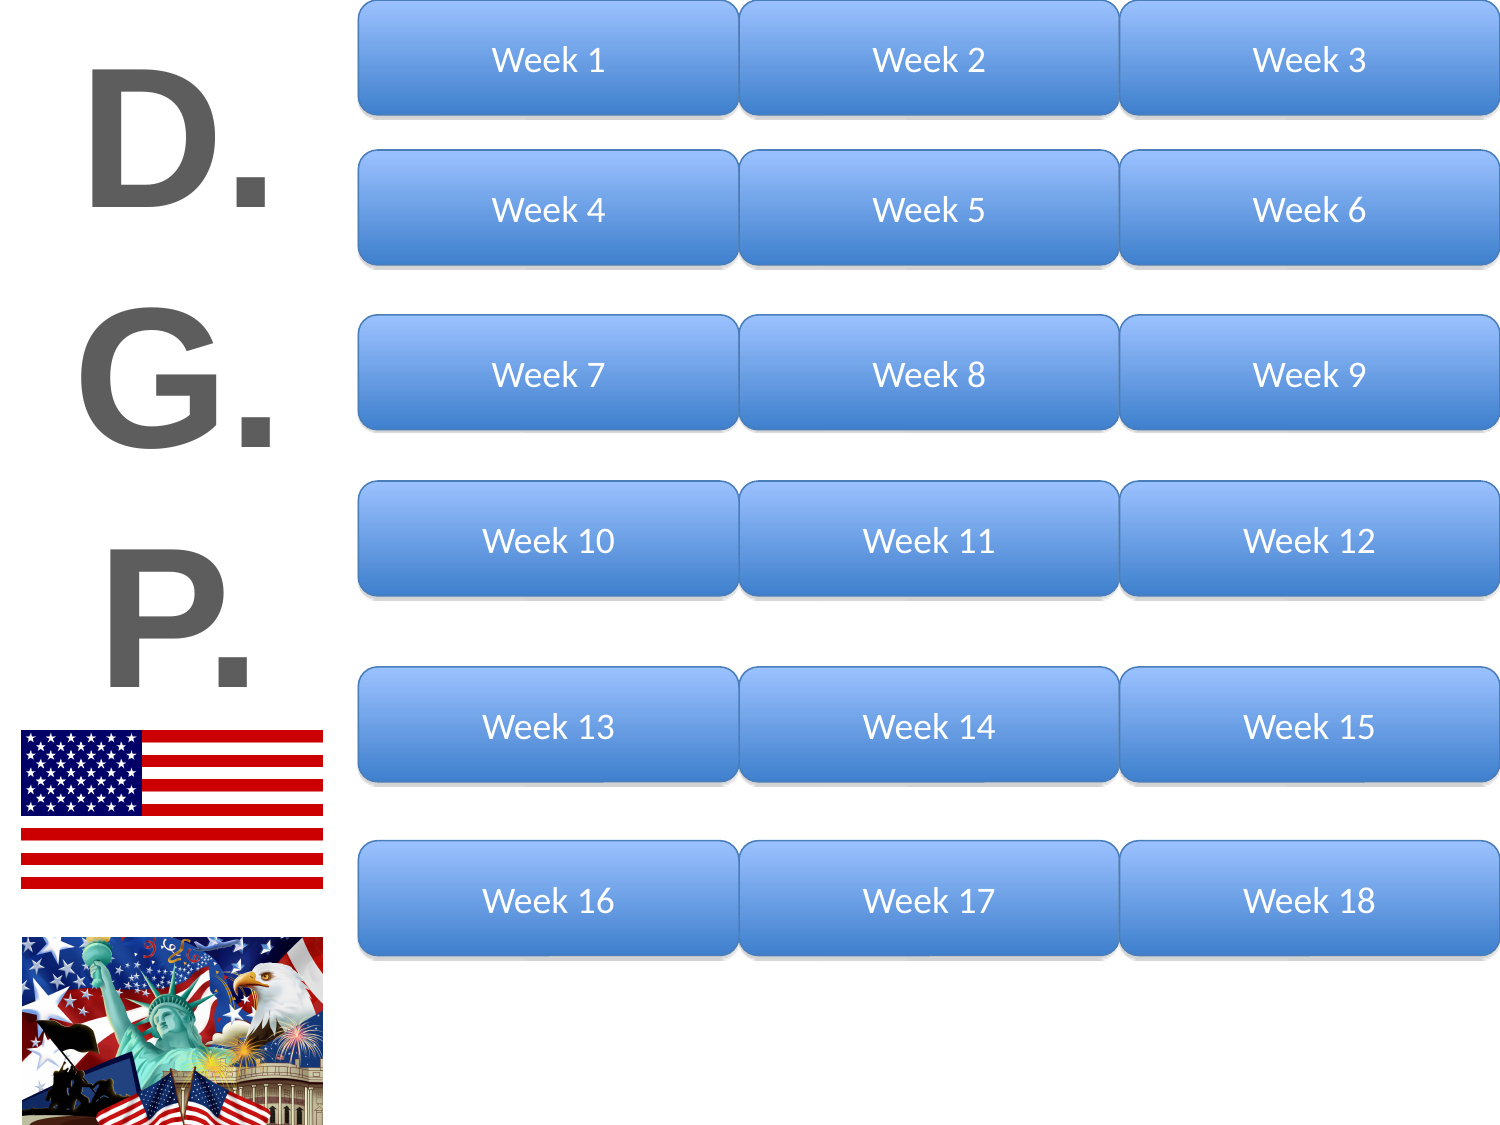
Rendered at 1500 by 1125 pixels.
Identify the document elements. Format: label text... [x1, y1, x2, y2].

text_box Week 1 [359, 0, 739, 115]
text_box Week 2 [739, 0, 1119, 115]
text_box Week 13 [358, 666, 740, 782]
text_box Week 3 [1119, 0, 1500, 115]
text_box Week 17 [739, 840, 1120, 956]
text_box Week 5 [739, 149, 1119, 265]
text_box Week 18 [1119, 840, 1500, 956]
text_box D. G. P. [0, 0, 359, 735]
text_box Week 8 [739, 314, 1119, 430]
text_box Week 4 [359, 149, 739, 265]
text_box Week 9 [1119, 314, 1500, 430]
text_box Week 16 [358, 840, 740, 956]
text_box Week 7 [359, 314, 739, 430]
text_box Week 10 [359, 481, 740, 596]
text_box Week 12 [1119, 481, 1500, 596]
picture [21, 937, 323, 1125]
text_box Week 14 [739, 666, 1119, 782]
picture [21, 730, 323, 890]
text_box Week 6 [1119, 149, 1500, 265]
text_box Week 15 [1119, 666, 1500, 782]
text_box Week 11 [739, 481, 1119, 596]
